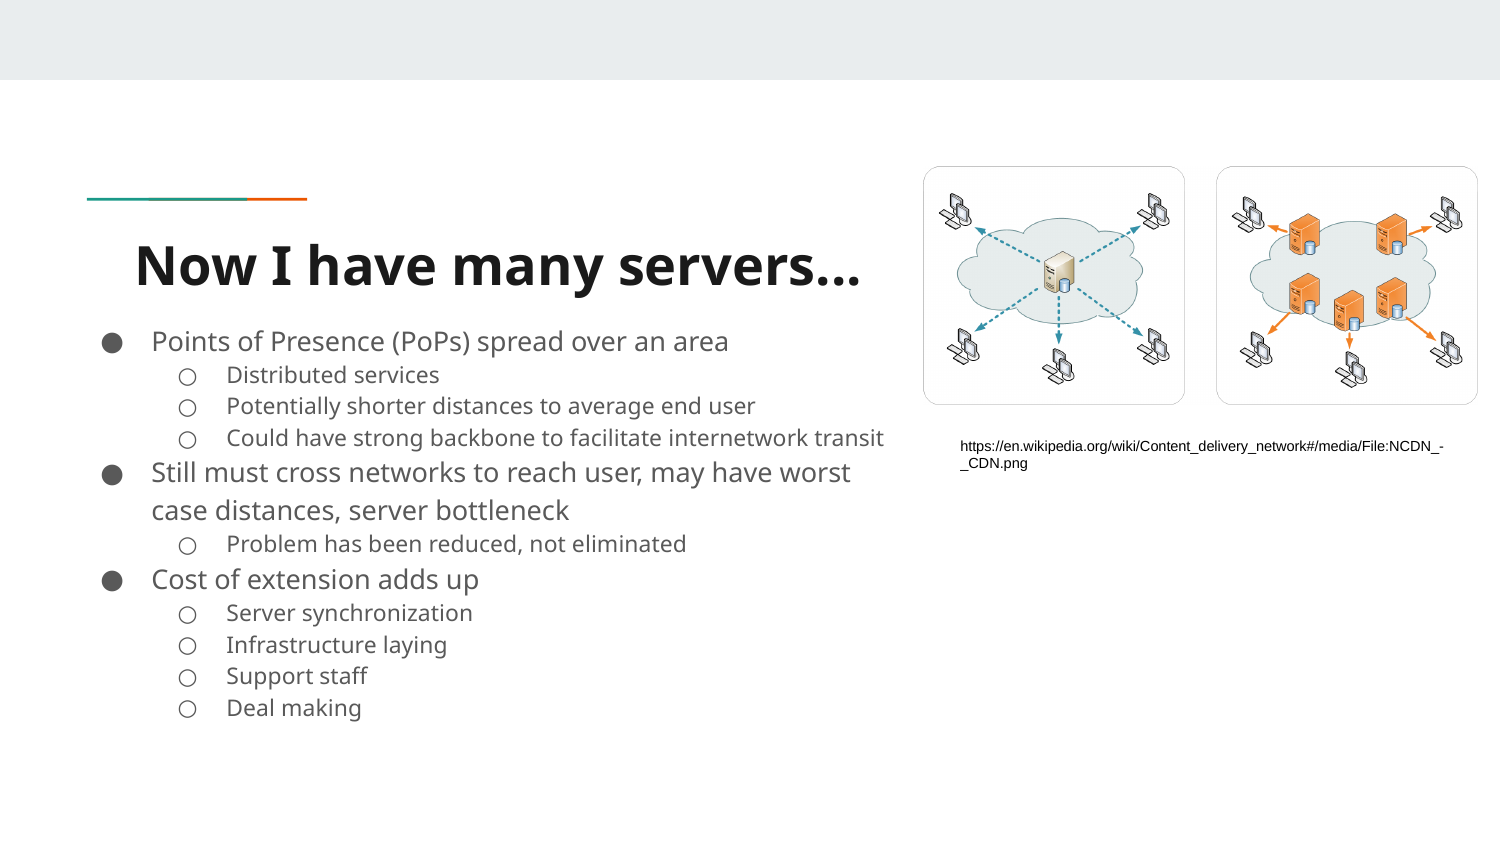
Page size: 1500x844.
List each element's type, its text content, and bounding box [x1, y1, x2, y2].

text_box https://en.wikipedia.org/wiki/Content_delivery_network#/media/File:NCDN_-_CDN.png [945, 421, 1500, 467]
picture [922, 166, 1478, 405]
list Points of Presence (PoPs) spread over an area Distributed services Potentially shorter distances to average end user Could have strong backbone to facilitate internetwork transit Still must cross networks to reach user, may have worst case distances, server bottleneck Problem has been reduced, not eliminated Cost of extension adds up Server synchronization Infrastructure laying Support staff Deal making [61, 304, 917, 745]
title Now I have many servers... [119, 216, 917, 304]
